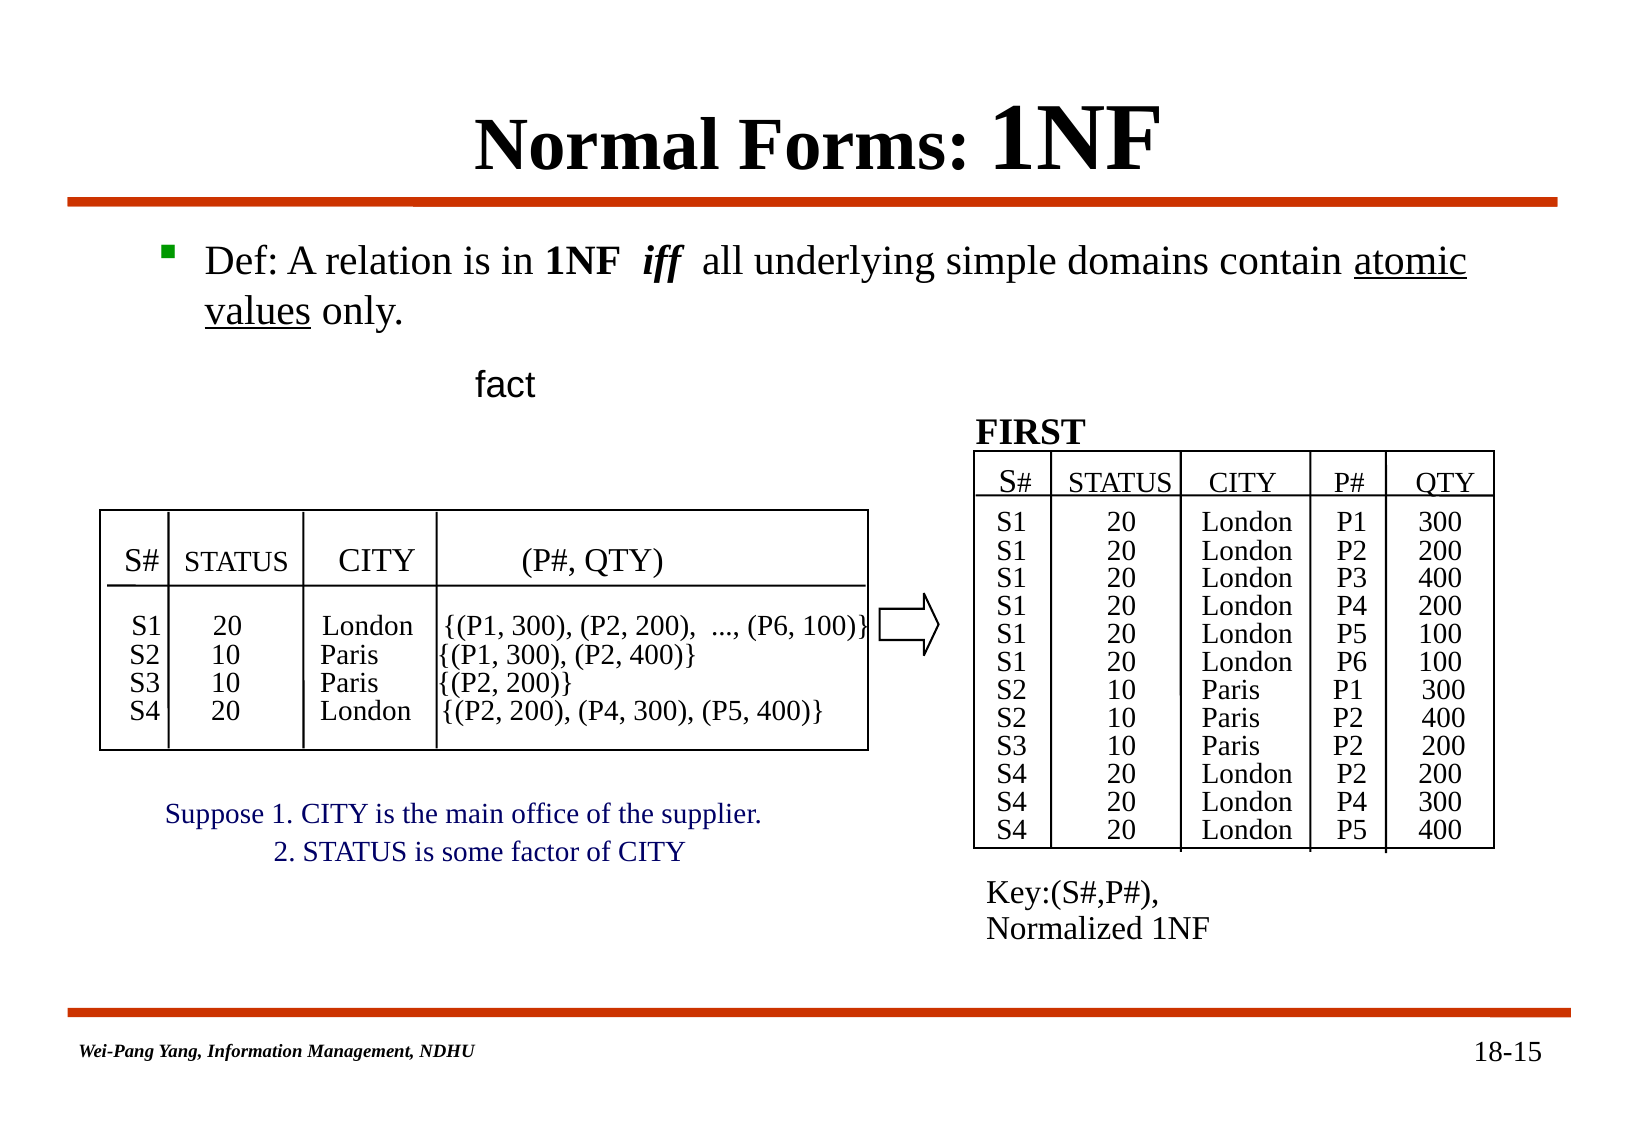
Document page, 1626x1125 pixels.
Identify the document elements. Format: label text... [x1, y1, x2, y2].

text_box [879, 593, 939, 656]
slide_number 18-15 [1218, 1025, 1558, 1100]
title Normal Forms: 1NF [148, 62, 1490, 200]
text_box fact [460, 353, 551, 413]
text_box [99, 510, 868, 751]
list Def: A relation is in 1NF iff all underlying simple domains contain atomic values only. [67, 224, 1558, 988]
text_box Suppose 1. CITY is the main office of the supplier. 2. STATUS is some factor of CITY [74, 787, 888, 873]
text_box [946, 399, 1510, 955]
